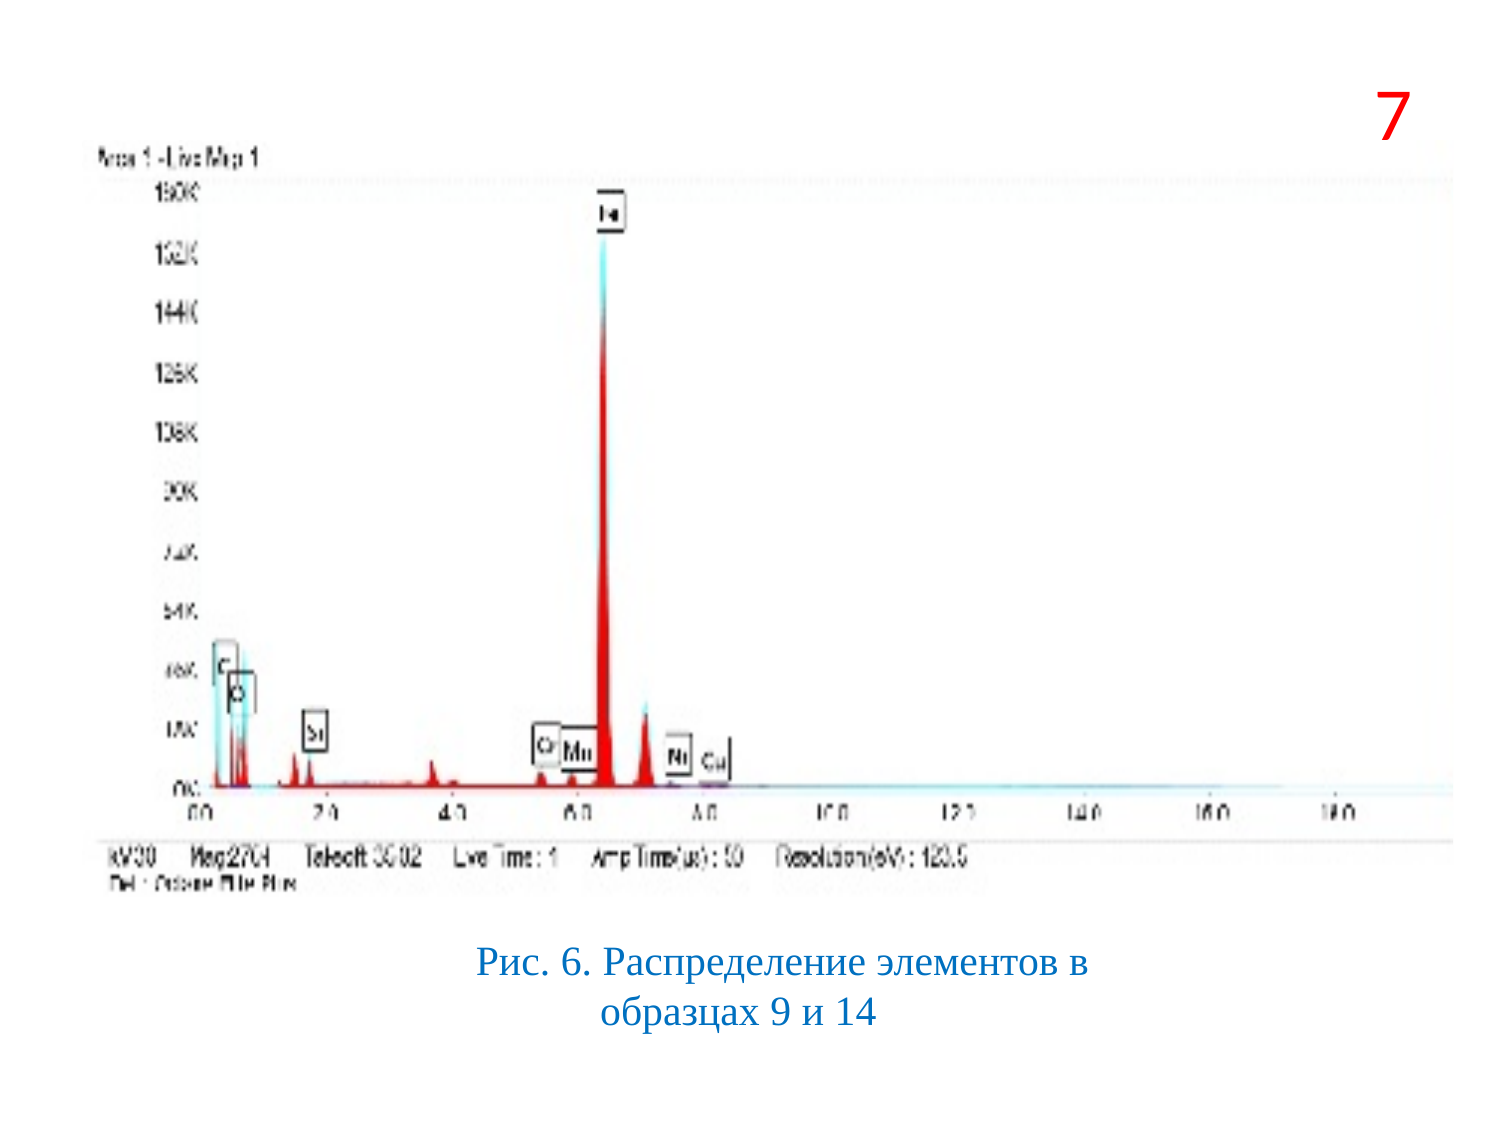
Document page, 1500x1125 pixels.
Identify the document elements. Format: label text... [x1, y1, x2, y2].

text_box 7 [1359, 58, 1428, 139]
text_box Рис. 6. Распределение элементов в образцах 9 и 14 [351, 926, 1125, 1042]
picture [81, 140, 1454, 903]
